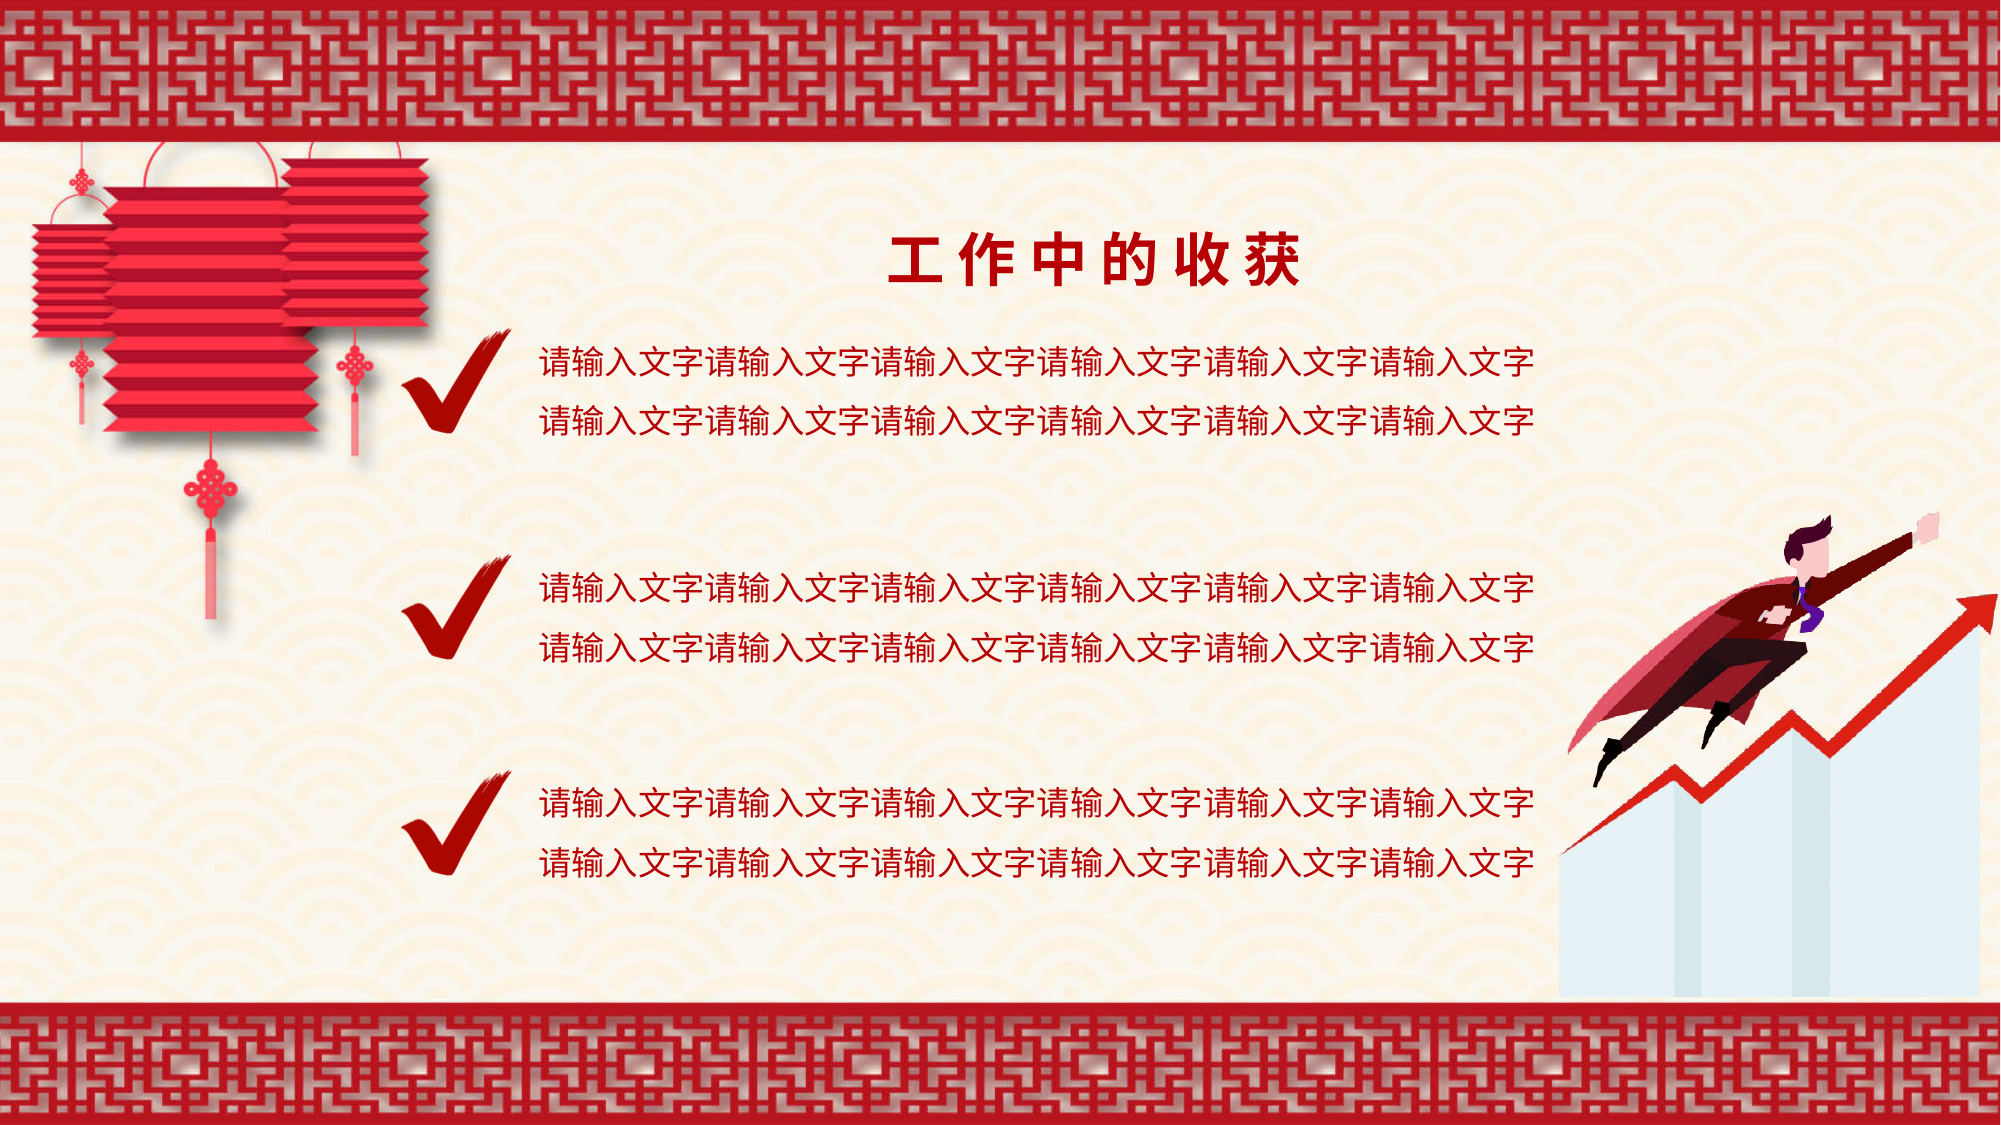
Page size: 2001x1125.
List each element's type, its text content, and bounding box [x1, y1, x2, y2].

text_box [367, 547, 1608, 669]
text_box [367, 320, 1608, 443]
text_box 工 作 中 的 收 获 [844, 215, 1317, 300]
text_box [367, 762, 1608, 884]
picture [0, 0, 2001, 1125]
